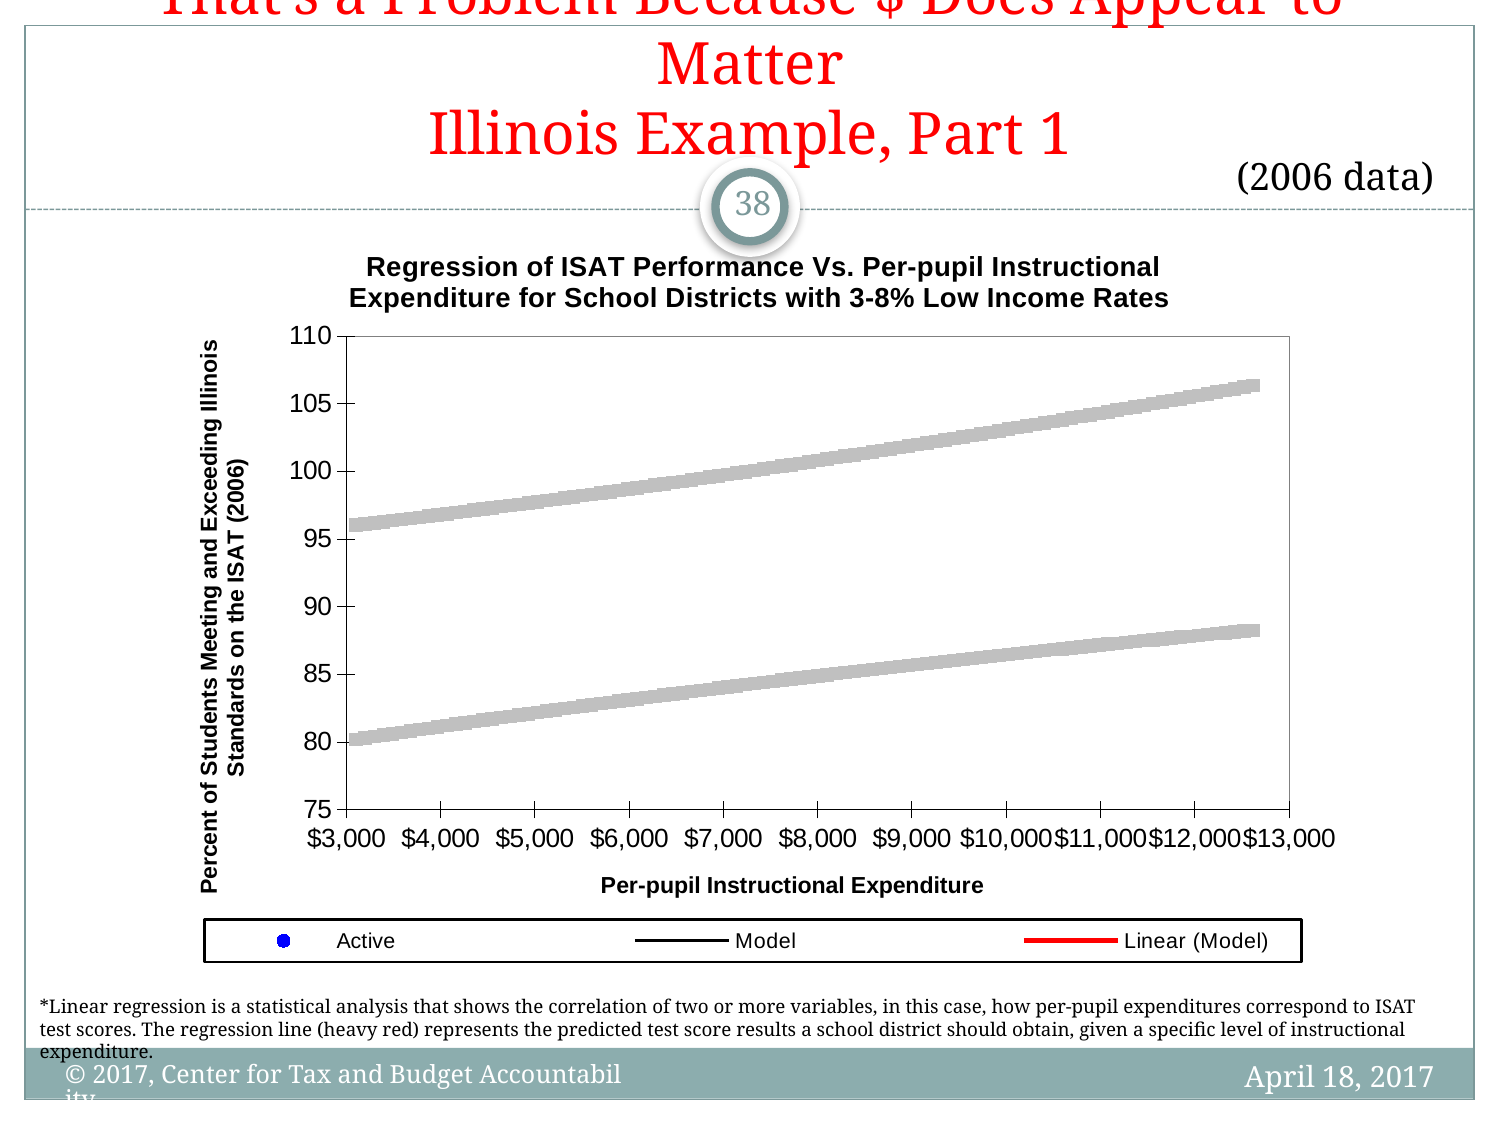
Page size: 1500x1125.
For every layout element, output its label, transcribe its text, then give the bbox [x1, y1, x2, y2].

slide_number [950, 1050, 1450, 1111]
text_box (2006 data) [1221, 145, 1450, 206]
footer © 2017, Center for Tax and Budget Accountability [50, 1070, 638, 1112]
title That’s a Problem Because $ Does Appear to Matter Illinois Example, Part 1 [50, 24, 1450, 174]
text_box *Linear regression is a statistical analysis that shows the correlation of two or more variables, in this case, how per-pupil expenditures correspond to ISAT test scores. The regression line (heavy red) represents the predicted test score results a school district should obtain, given a specific level of instructional expenditure. [24, 987, 1438, 1070]
slide_number 38 [715, 168, 791, 202]
chart [160, 205, 1339, 1033]
